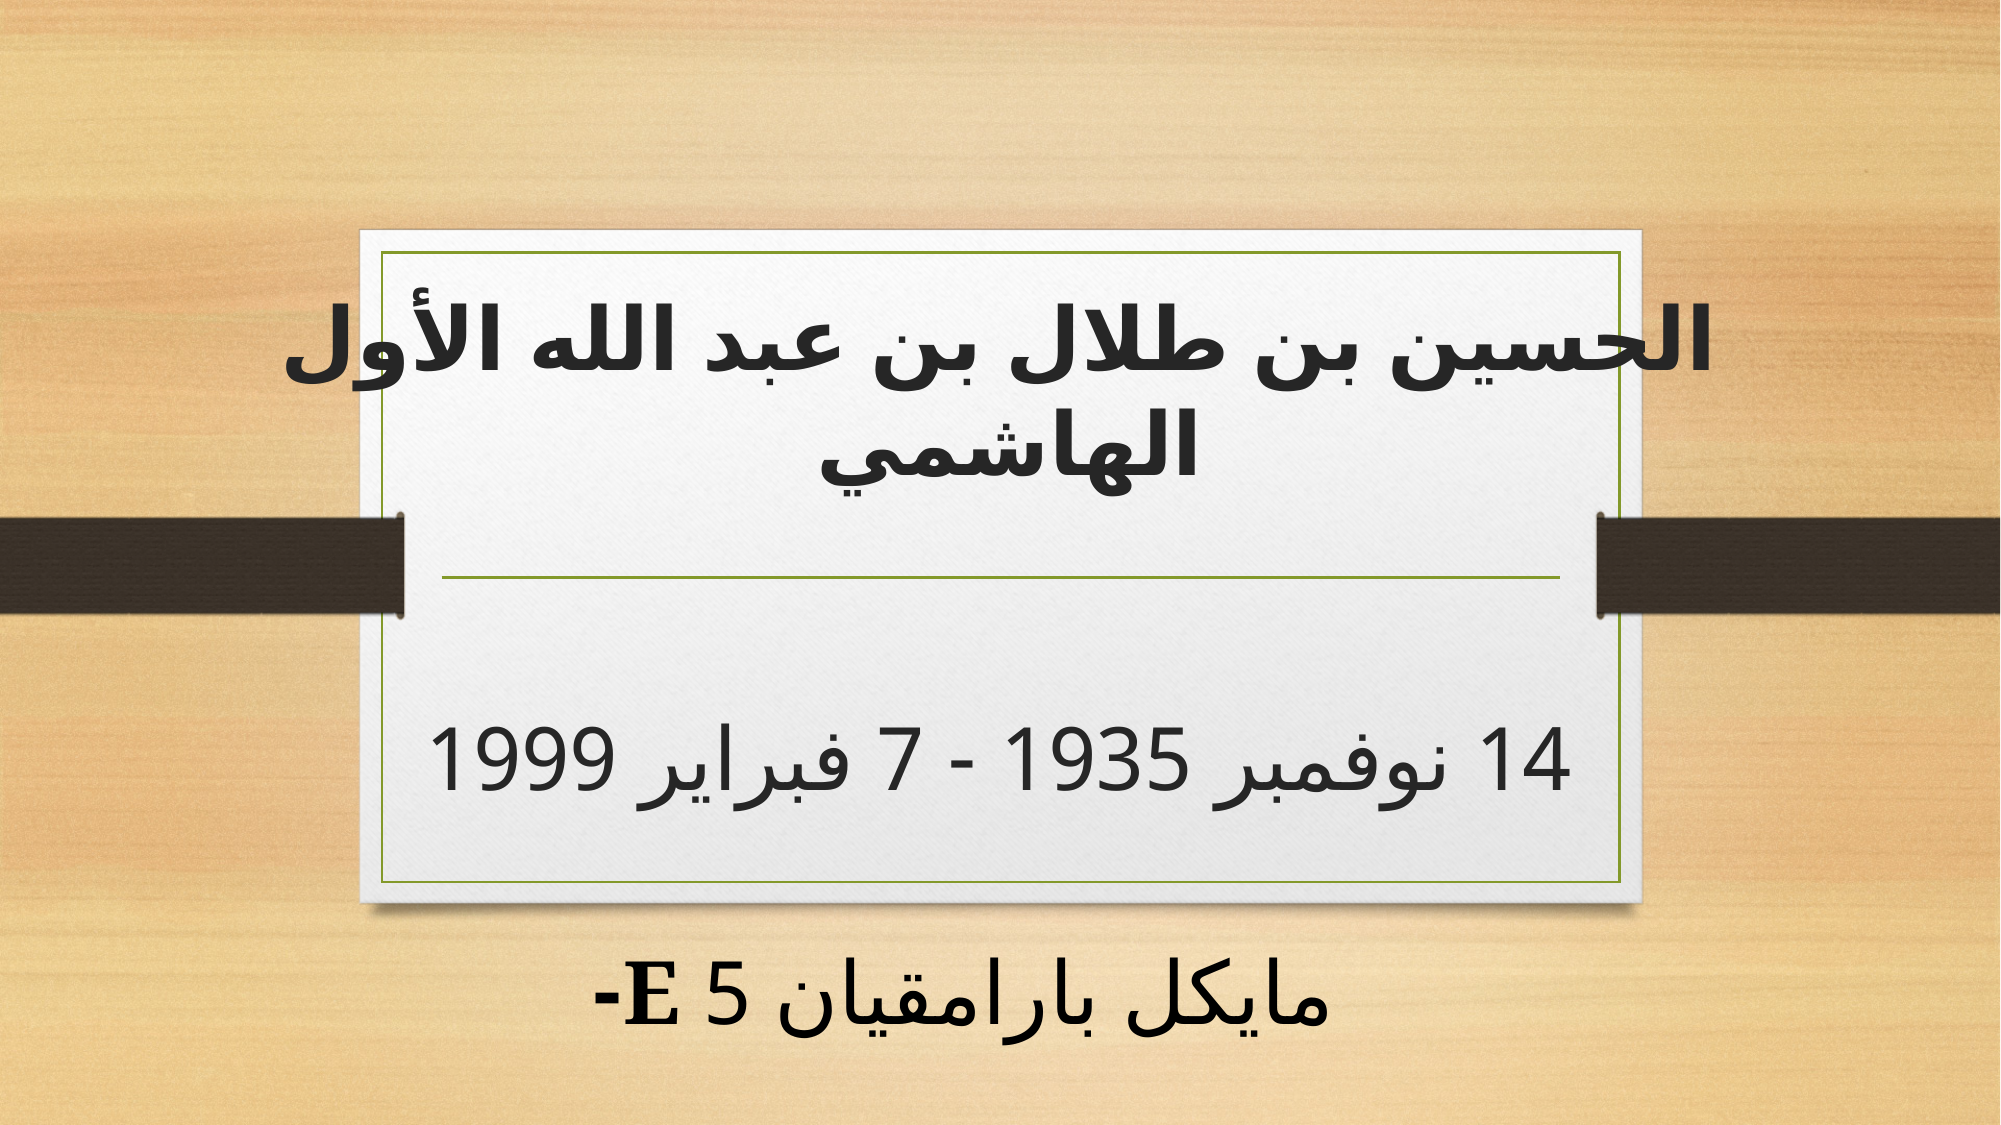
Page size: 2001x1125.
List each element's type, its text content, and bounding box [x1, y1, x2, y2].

picture [0, 0, 2001, 1125]
title الحسين بن طلال بن عبد الله الأول الهاشمي 14 نوفمبر 1935 - 7 فبراير 1999 [248, 423, 1749, 816]
subtitle مايكل بارامقيان 5 E- [213, 929, 1714, 1125]
